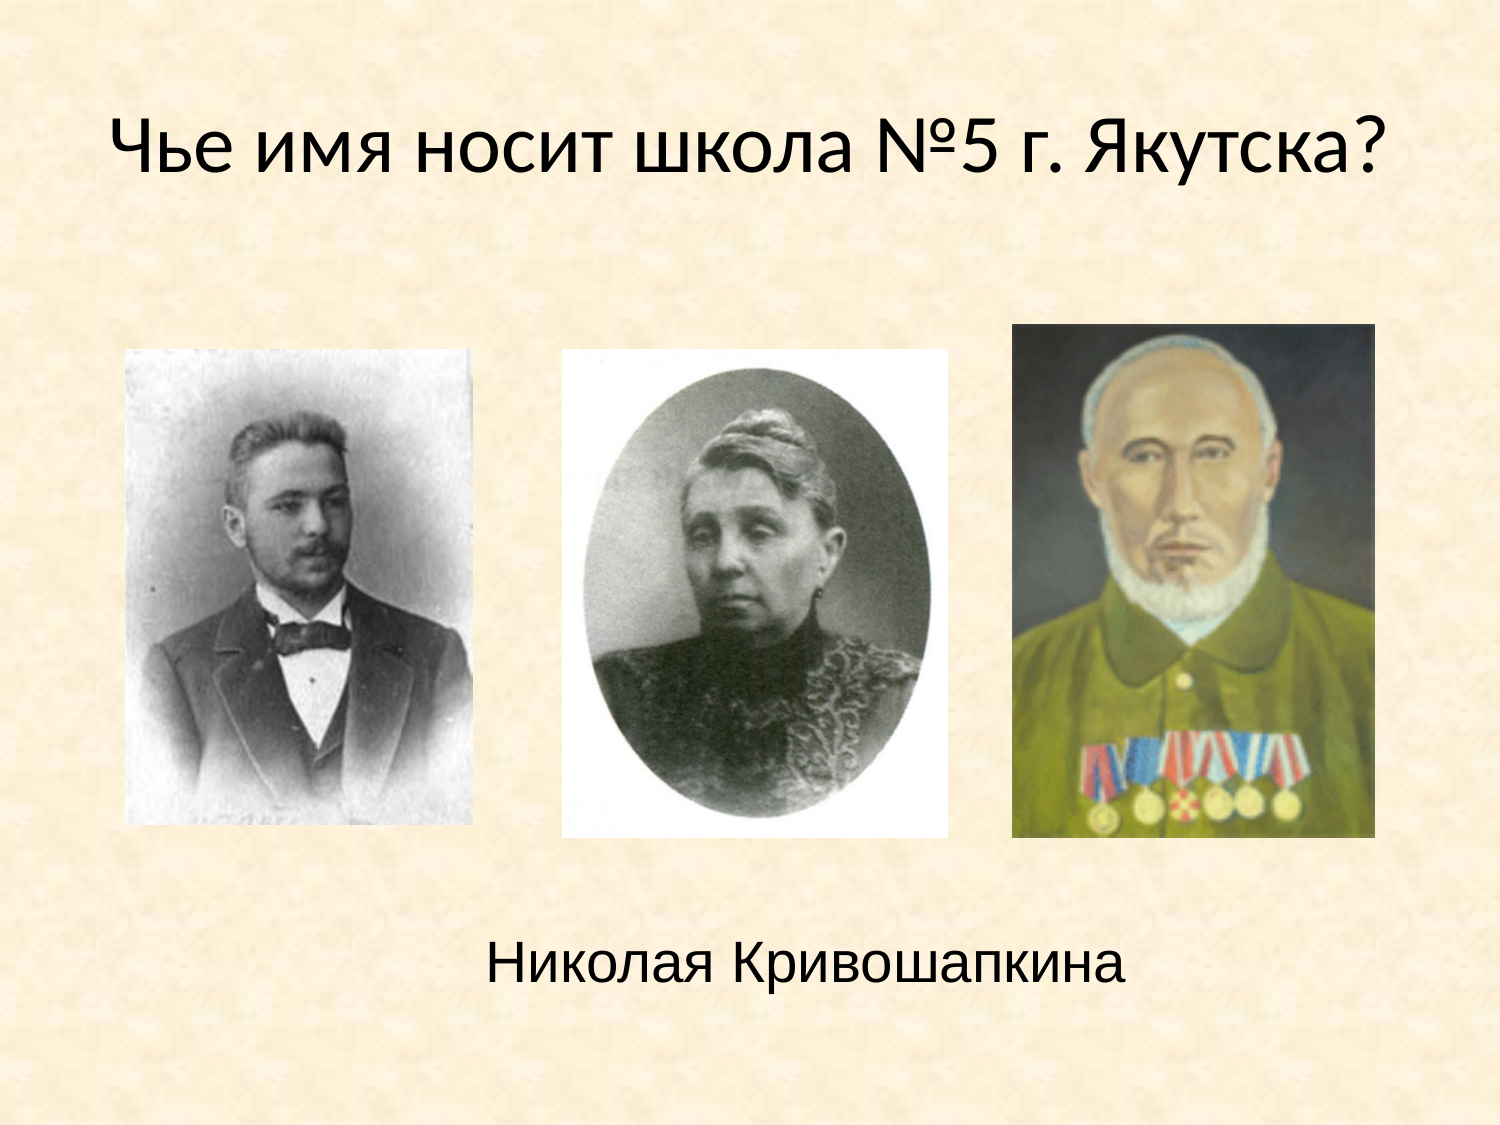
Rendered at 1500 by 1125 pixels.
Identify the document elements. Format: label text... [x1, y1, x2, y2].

title Чье имя носит школа №5 г. Якутска? [75, 45, 1425, 233]
text_box Николая Кривошапкина [412, 924, 1200, 1005]
picture [0, 0, 1500, 1125]
